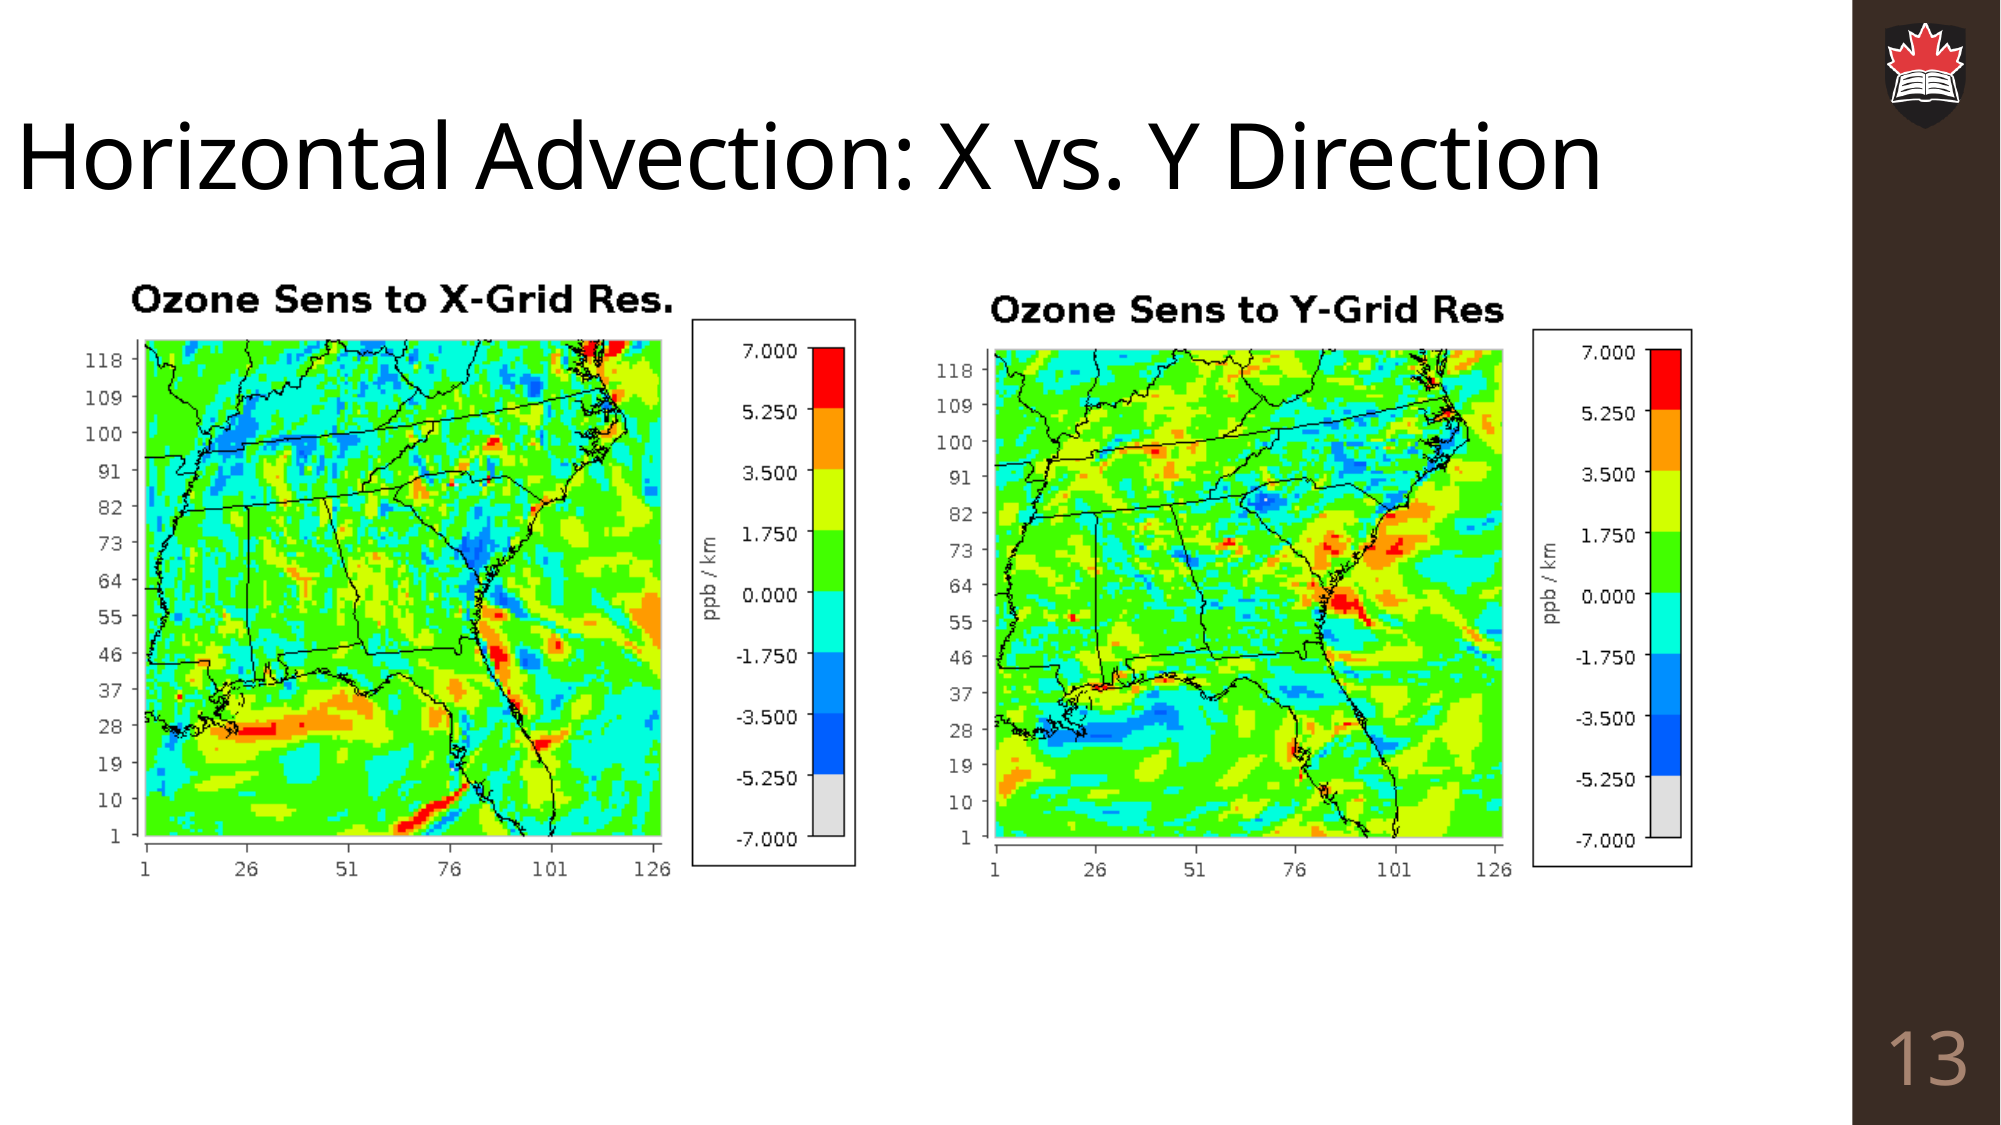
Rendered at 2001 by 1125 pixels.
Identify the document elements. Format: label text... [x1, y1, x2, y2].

picture [1879, 20, 1976, 131]
slide_number 13 [1852, 1012, 2000, 1110]
picture [885, 288, 1714, 892]
title Horizontal Advection: X vs. Y Direction [0, 0, 1891, 218]
picture [22, 277, 864, 897]
